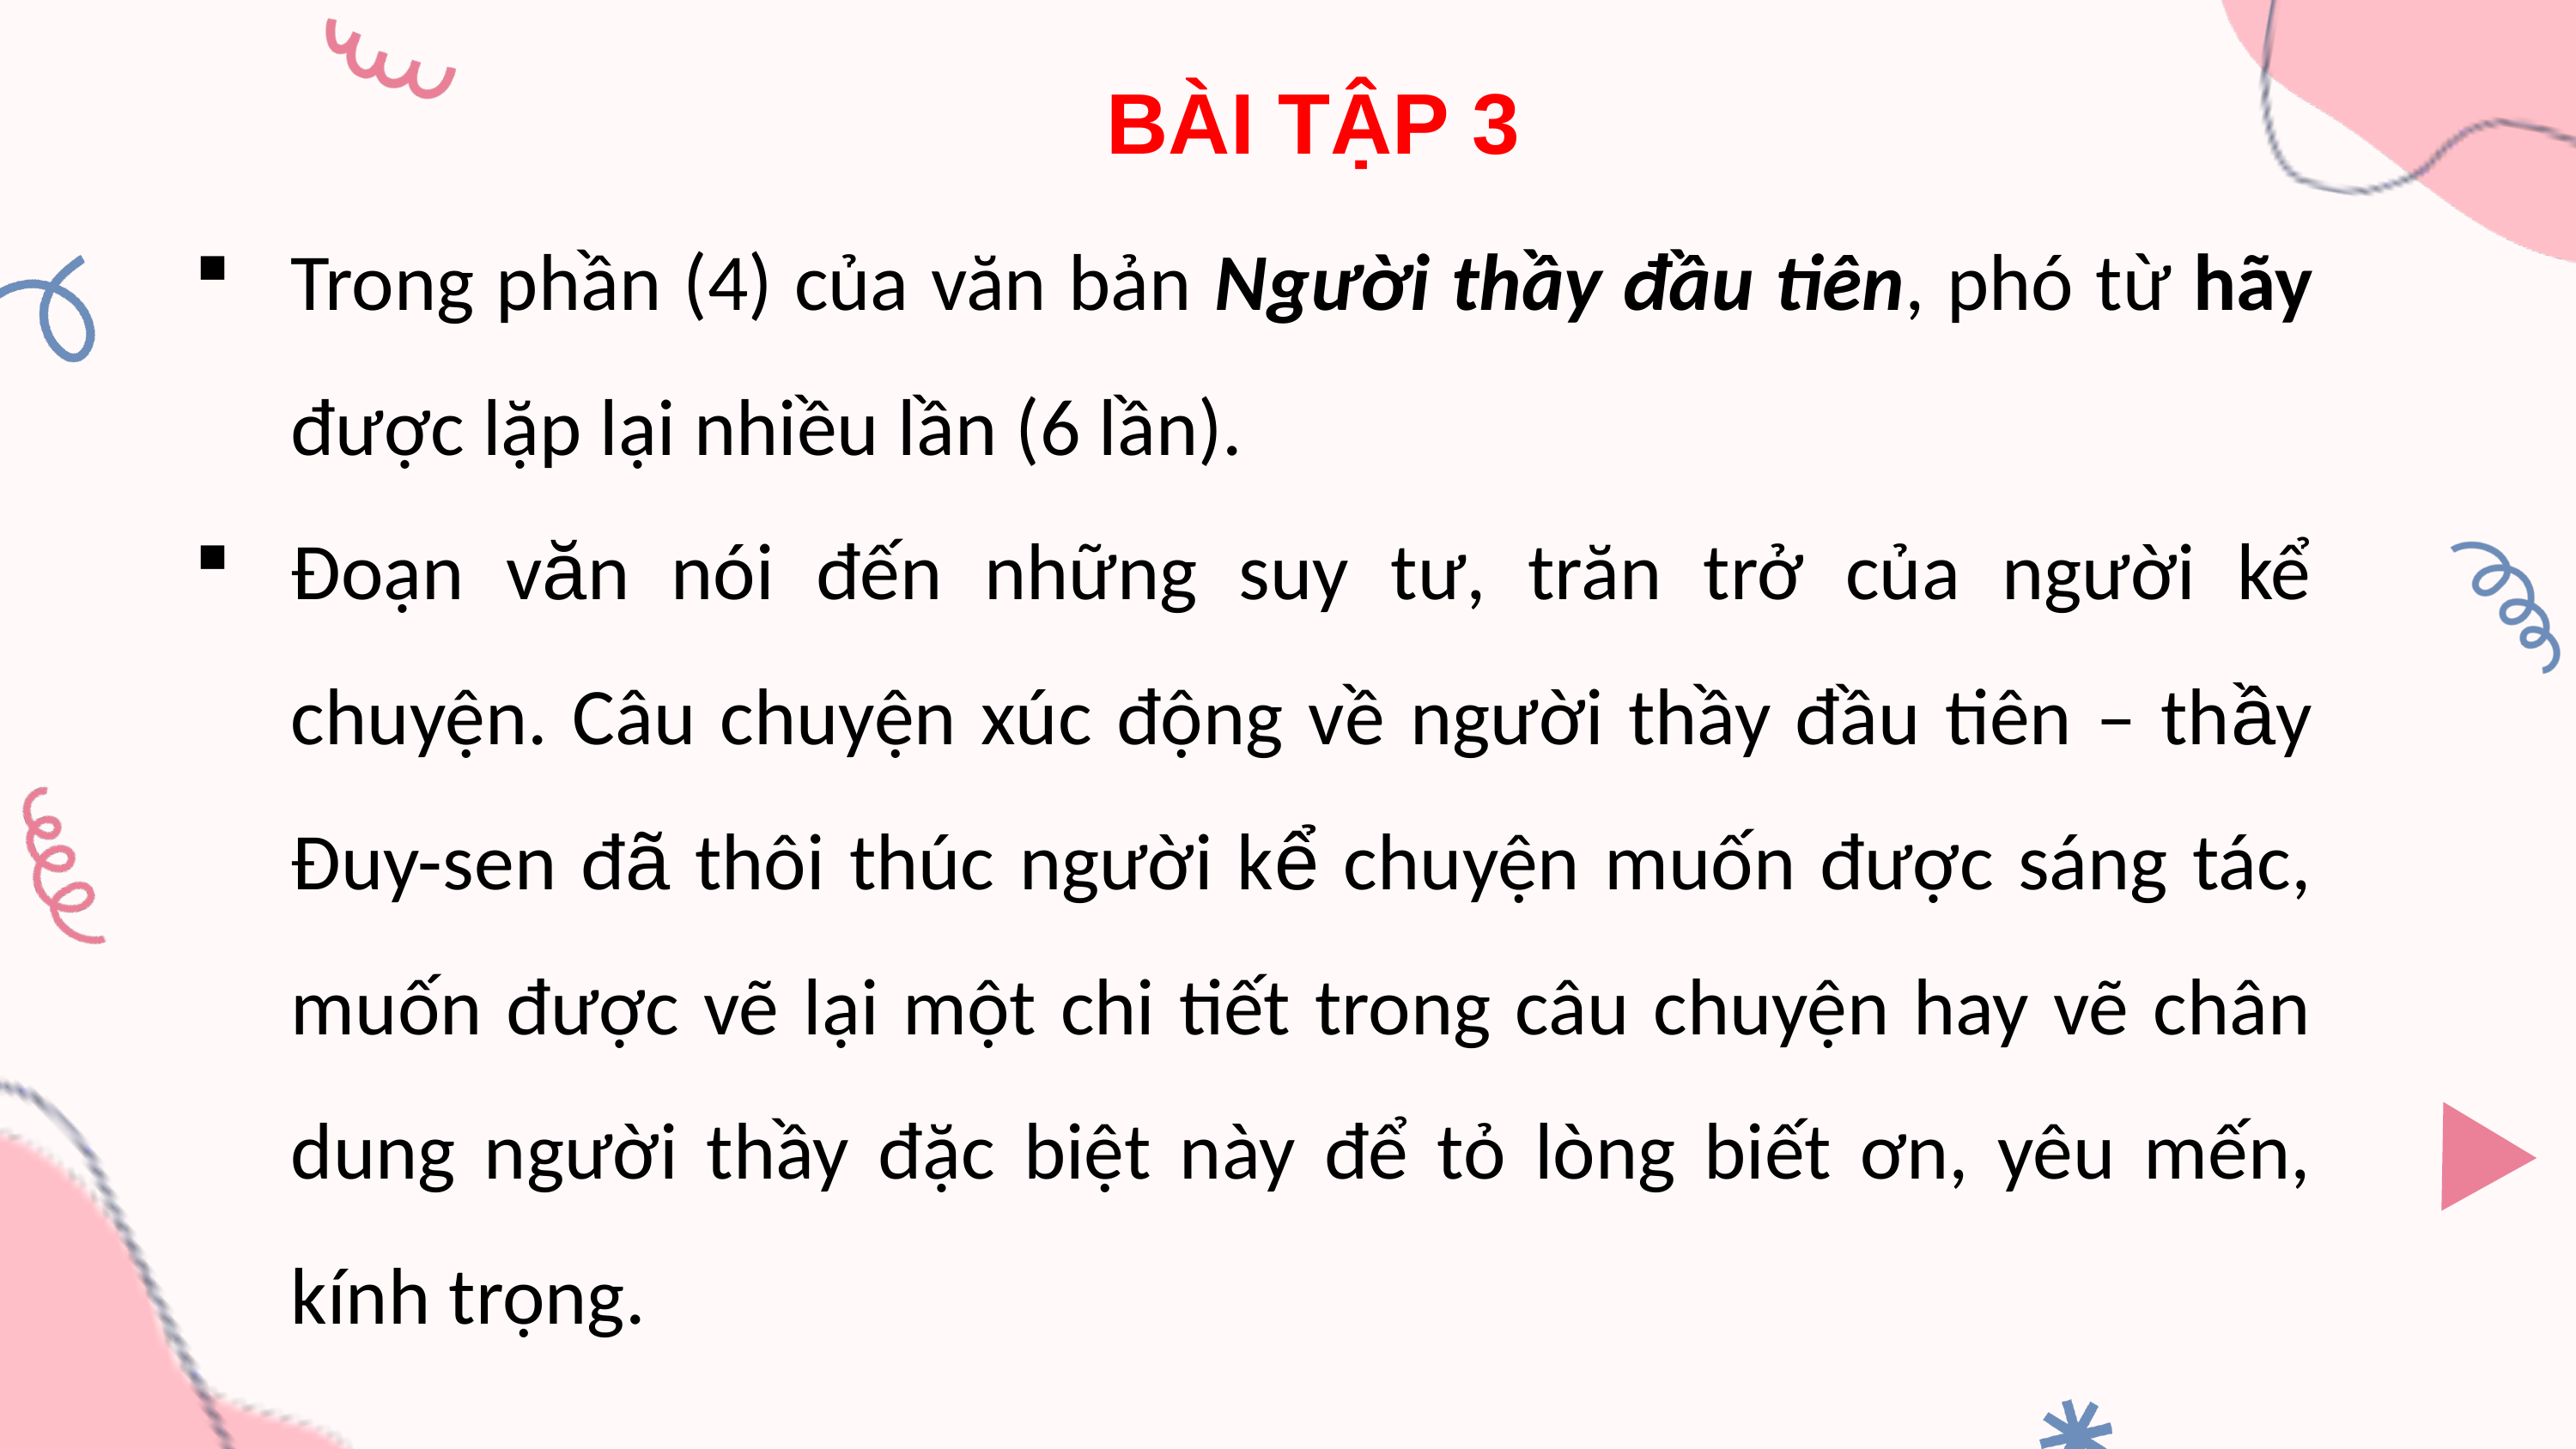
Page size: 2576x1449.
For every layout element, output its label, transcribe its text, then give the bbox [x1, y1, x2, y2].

picture [2175, 0, 2576, 307]
text_box BÀI TẬP 3 [1093, 62, 1534, 174]
picture [0, 781, 364, 1449]
text_box Trong phần (4) của văn bản Người thầy đầu tiên, phó từ hãy được lặp lại nhiều lần (6 lần). Đoạn văn nói đến những suy tư, trăn trở của người kể chuyện. Câu chuyện xúc động về người thầy đầu tiên – thầy Đuy-sen đã thôi thúc người kể chuyện muốn được sáng tác, muốn được vẽ lại một chi tiết trong câu chuyện hay vẽ chân dung người thầy đặc biệt này để tỏ lòng biết ơn, yêu mến, kính trọng. [181, 174, 2326, 1347]
picture [2433, 521, 2576, 681]
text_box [2411, 1095, 2521, 1191]
picture [312, 0, 457, 132]
picture [0, 229, 134, 388]
picture [2038, 1399, 2112, 1449]
